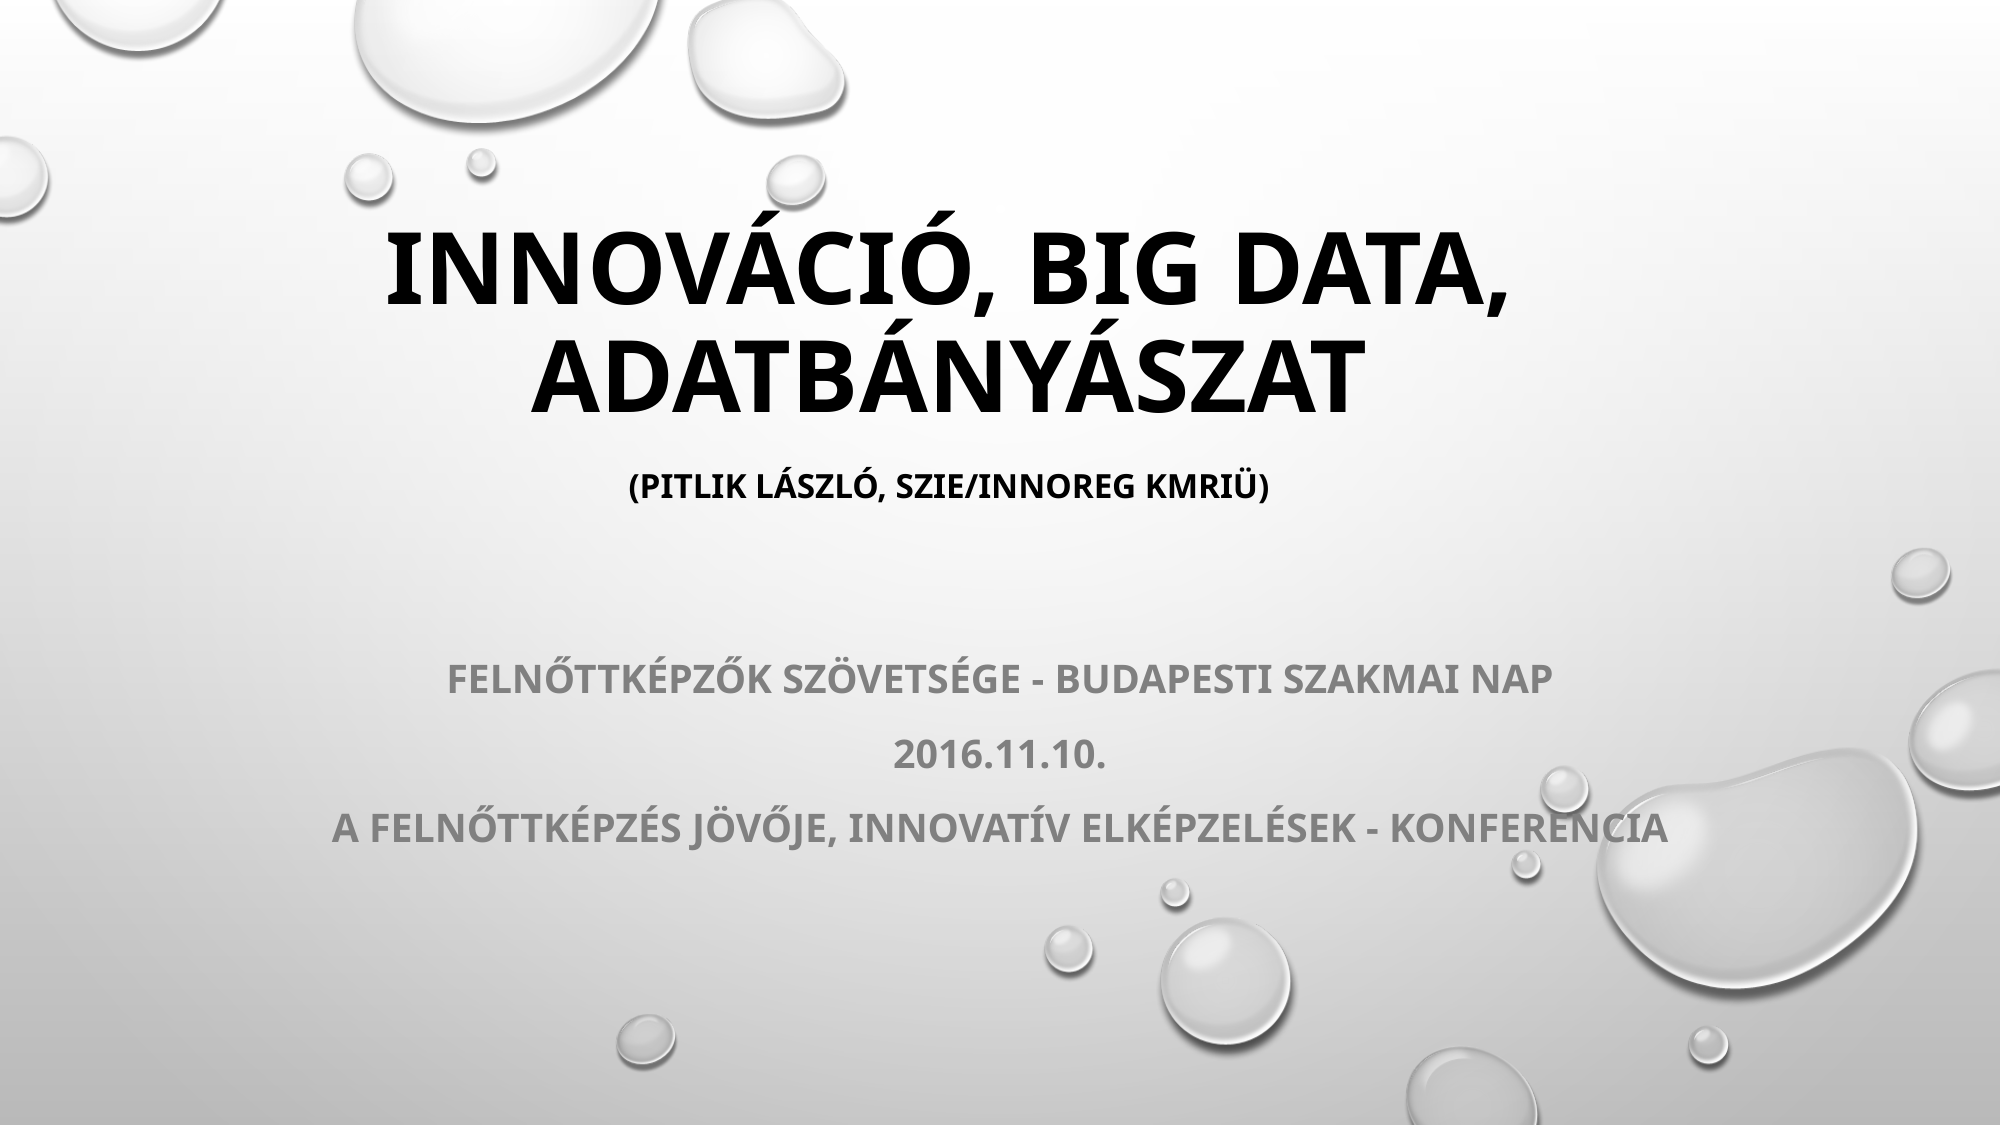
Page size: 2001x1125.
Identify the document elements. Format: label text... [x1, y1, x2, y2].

subtitle Felnőttképzők Szövetsége - BudapestI Szakmai Nap 2016.11.10. A Felnőttképzés jövője, innovatív elképzelések - Konferencia [287, 637, 1713, 863]
title Innováció, big data, adatbányászat (Pitlik László, SZIE/INNOREG KMRIÜ) [0, 213, 1900, 625]
picture [0, 0, 2000, 1125]
